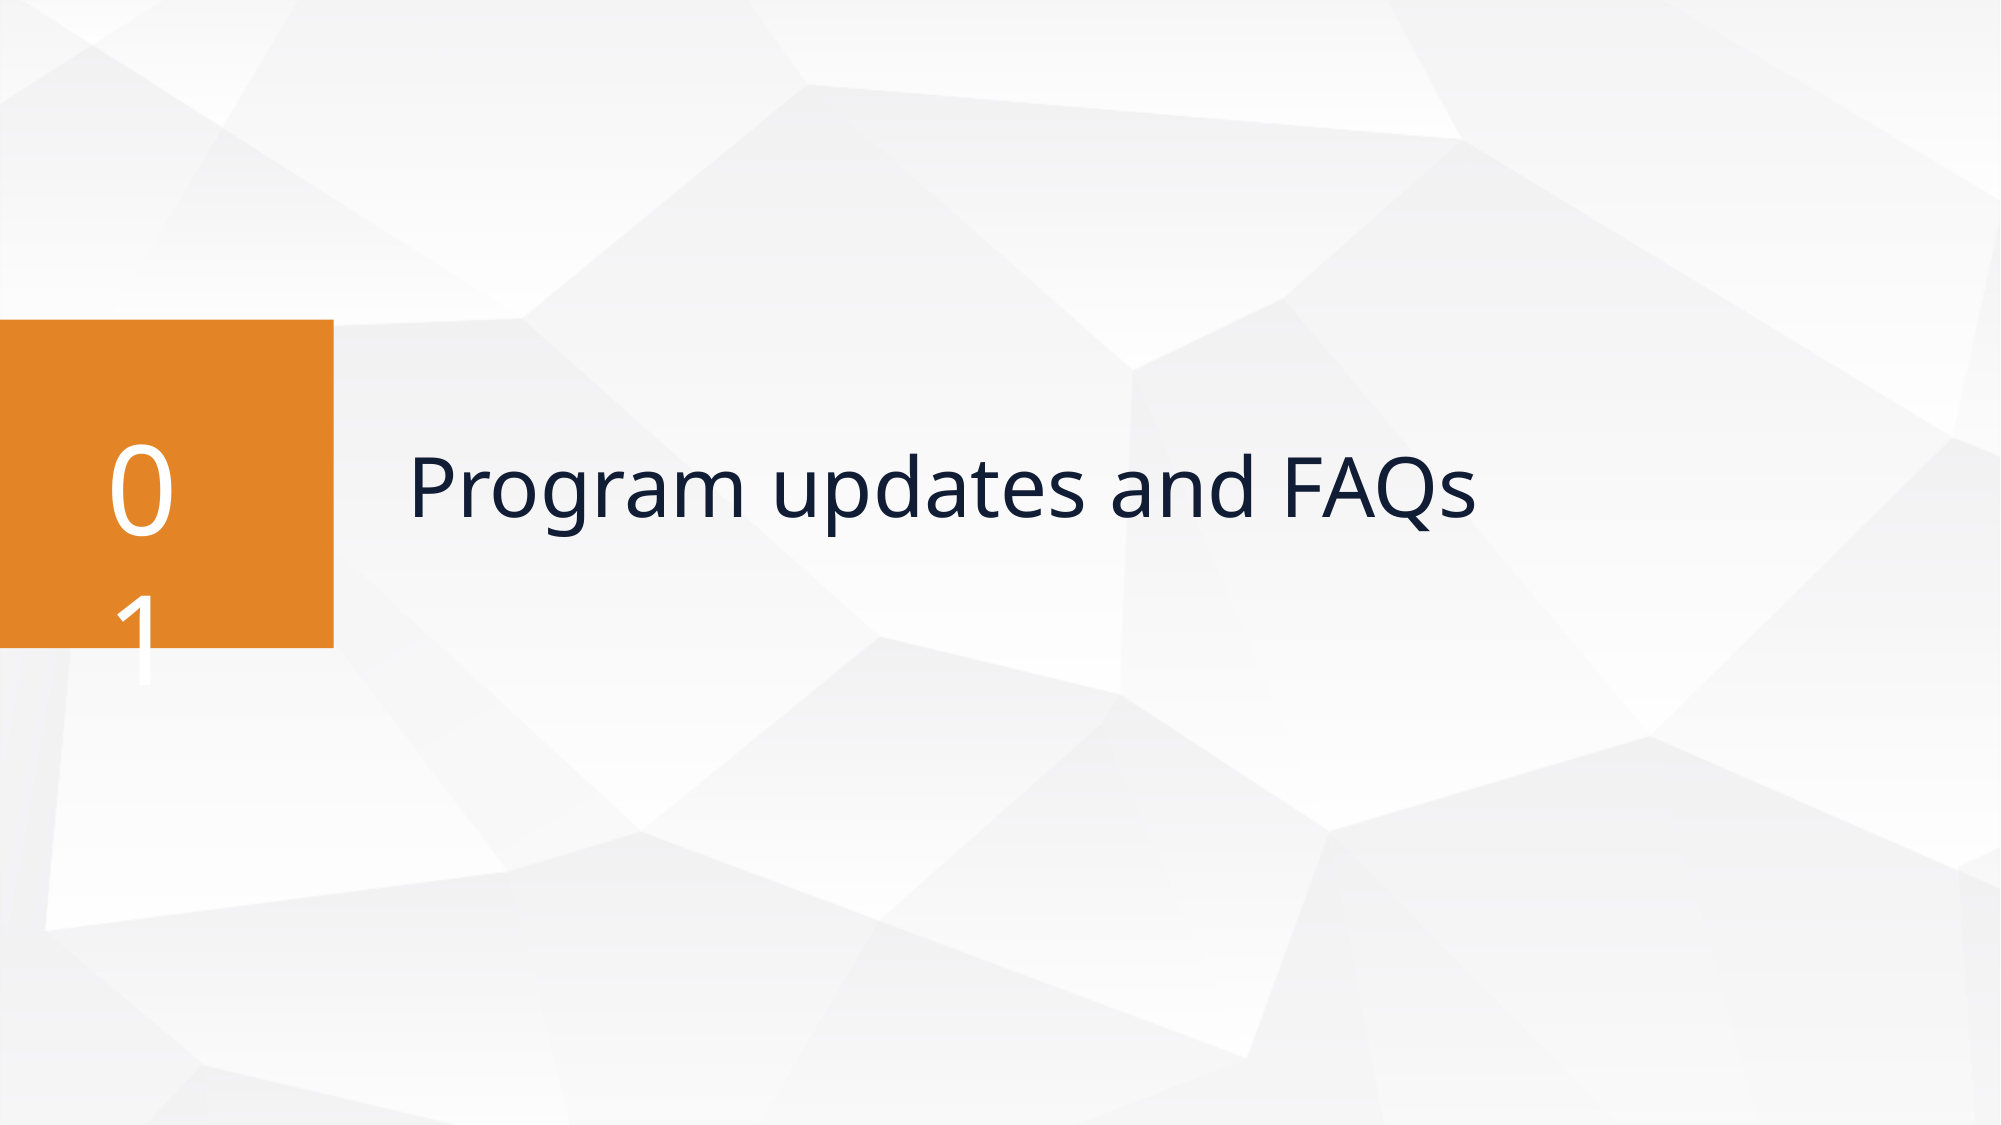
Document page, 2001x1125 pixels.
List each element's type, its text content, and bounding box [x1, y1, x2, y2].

picture [0, 0, 2001, 1125]
text_box [370, 318, 1979, 647]
title Program updates and FAQs [392, 382, 1747, 600]
text_box 01 [91, 403, 264, 719]
